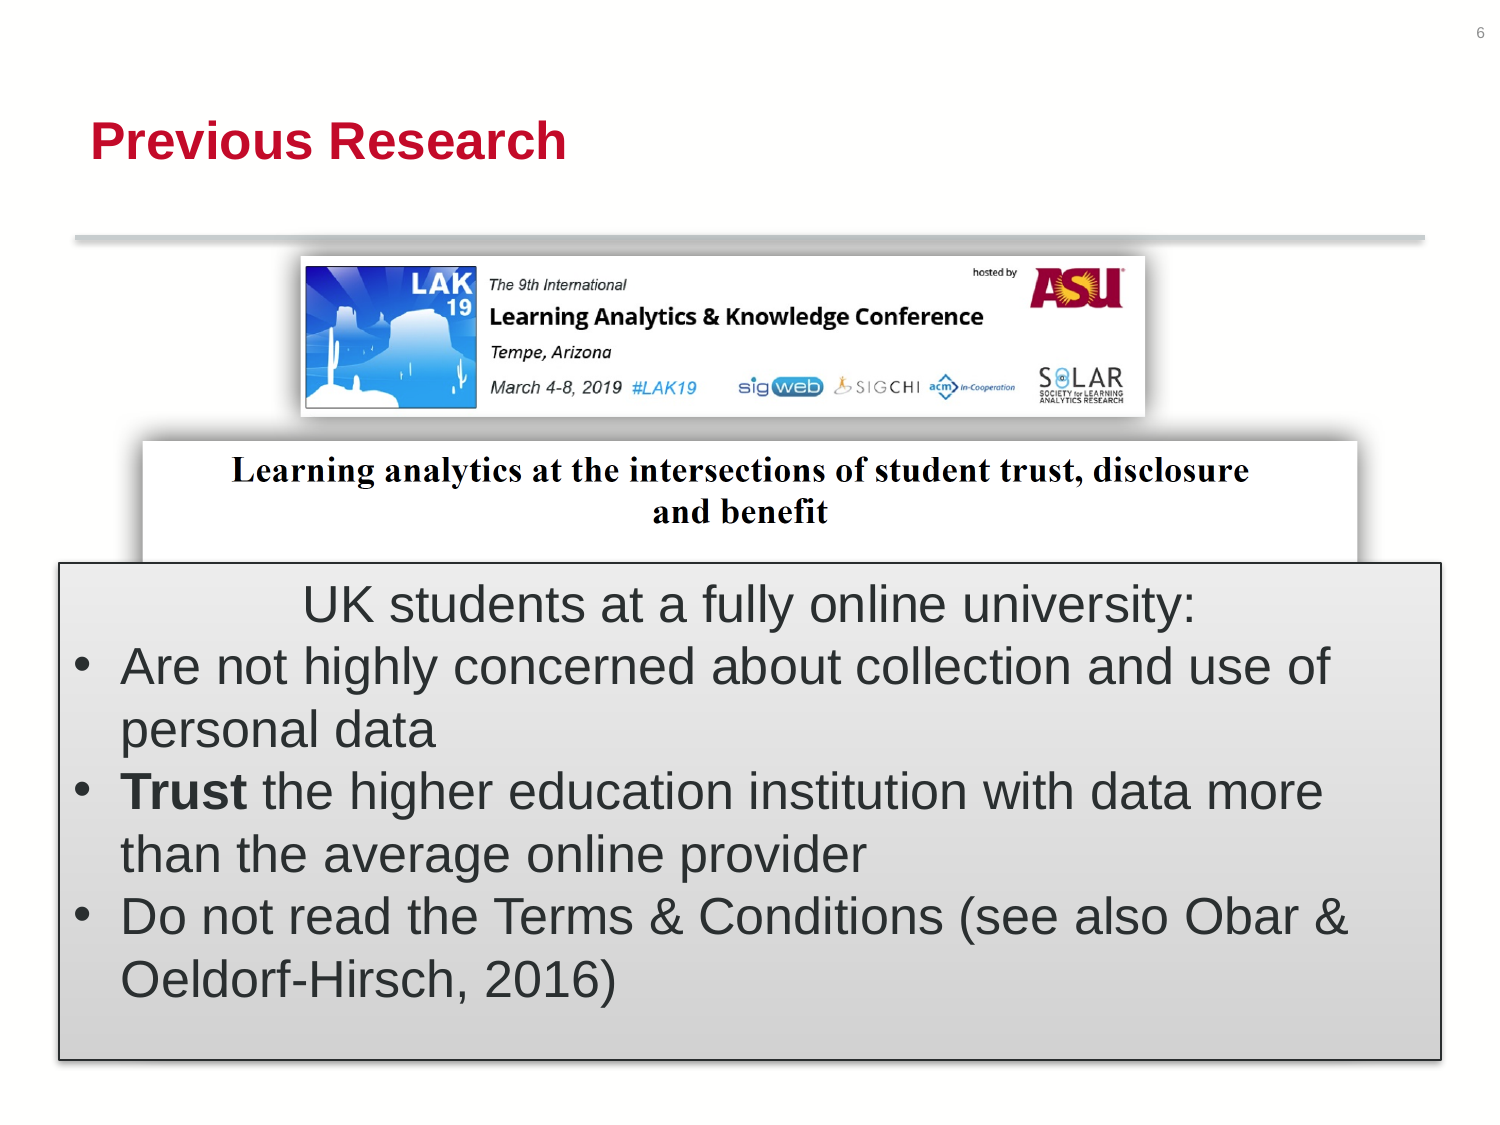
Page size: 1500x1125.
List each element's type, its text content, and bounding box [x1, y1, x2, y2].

picture [300, 256, 1146, 417]
text_box UK students at a fully online university: Are not highly concerned about collection and use of personal data Trust the higher education institution with data more than the average online provider Do not read the Terms & Conditions (see also Obar & Oeldorf-Hirsch, 2016) [58, 562, 1442, 1061]
title Previous Research [75, 45, 1425, 233]
slide_number 6 [1149, 2, 1500, 63]
picture [142, 440, 1358, 1042]
